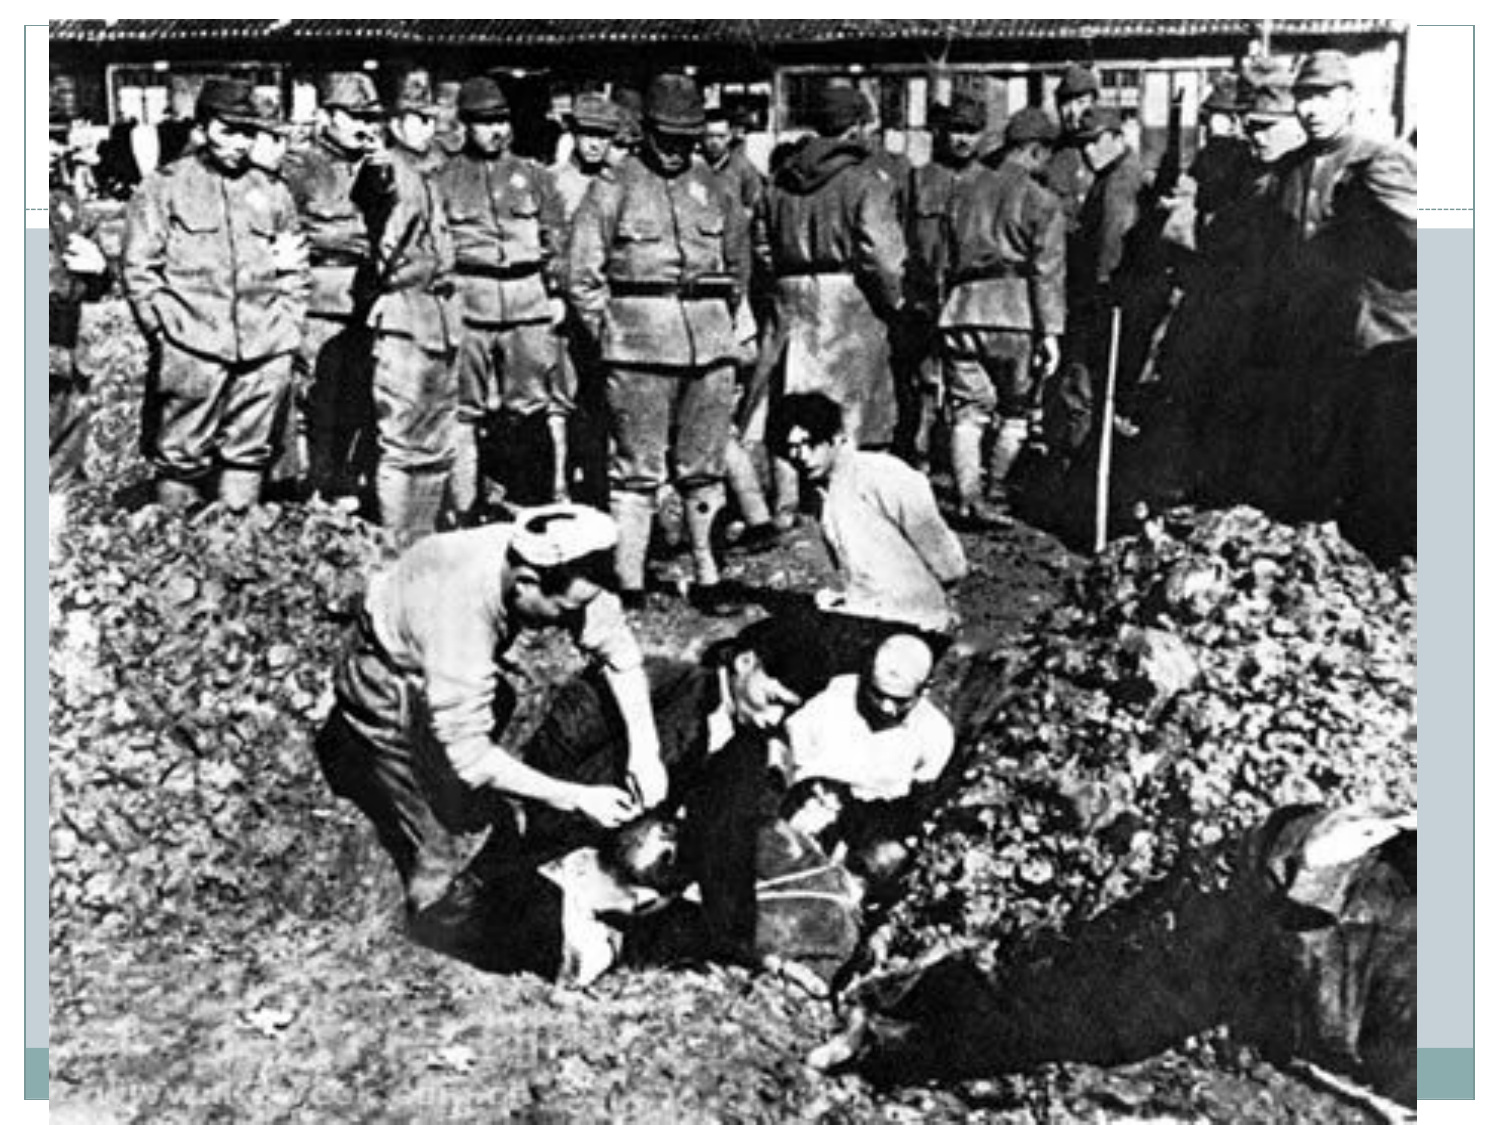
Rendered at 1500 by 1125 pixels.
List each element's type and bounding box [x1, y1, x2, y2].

list [49, 0, 1445, 1125]
